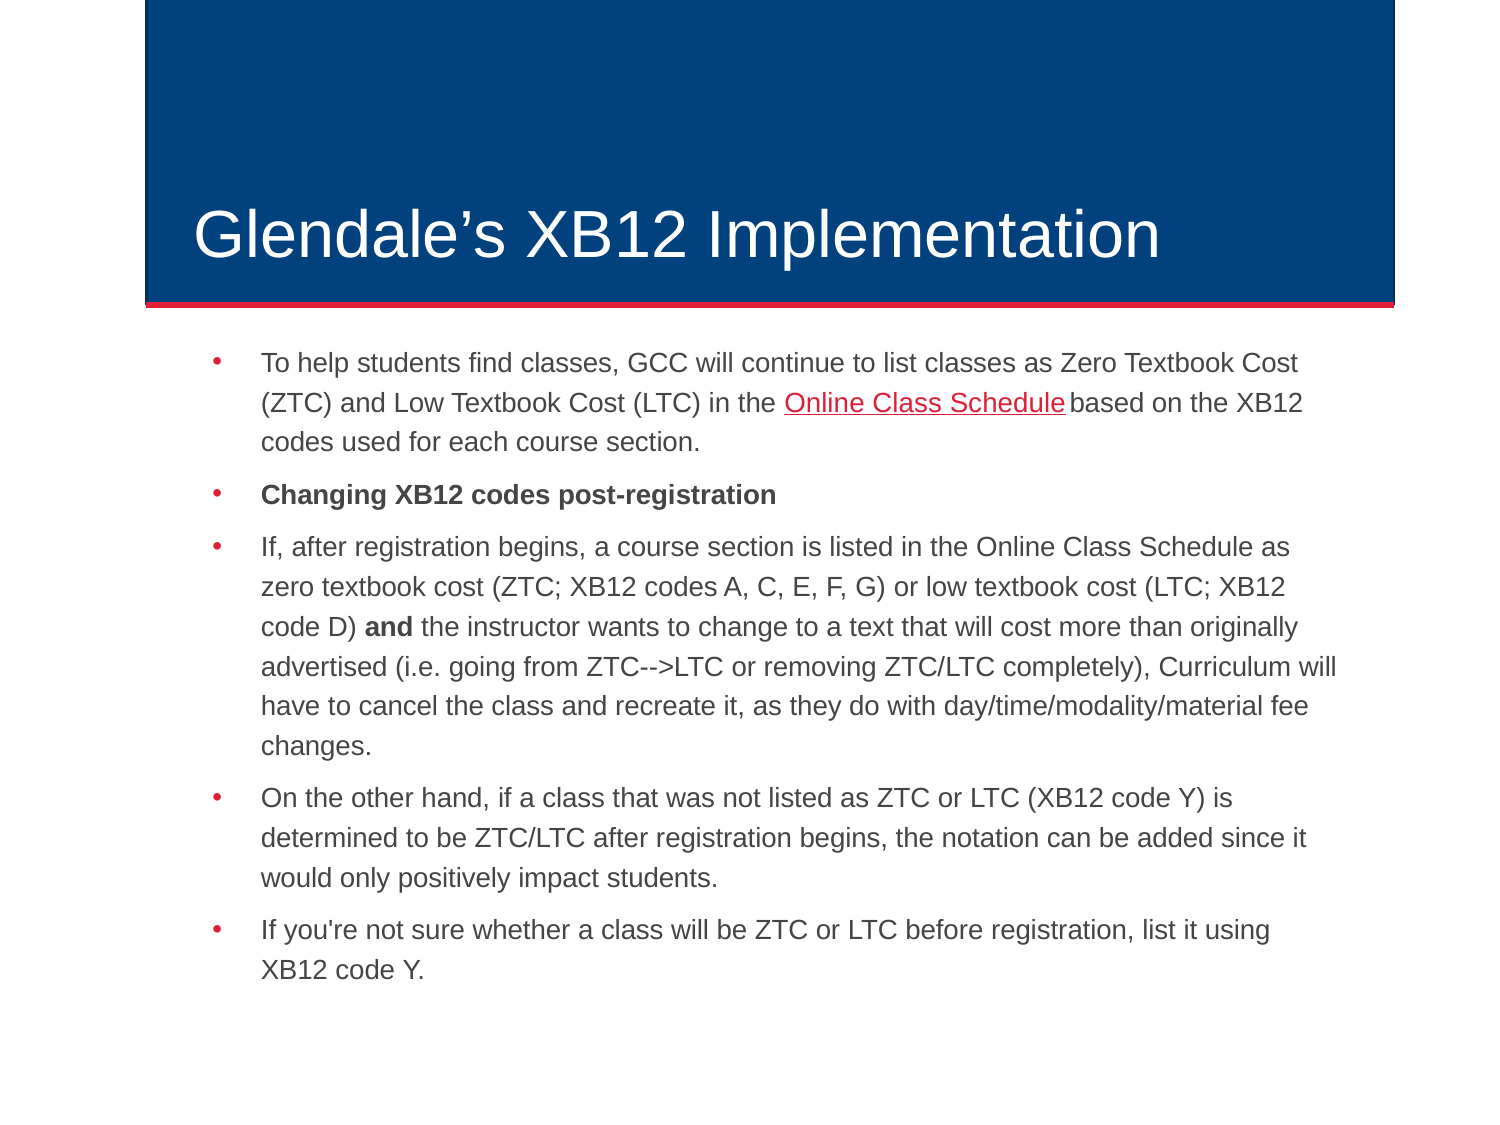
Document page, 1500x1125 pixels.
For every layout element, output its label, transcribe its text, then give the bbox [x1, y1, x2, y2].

list To help students find classes, GCC will continue to list classes as Zero Textbook Cost (ZTC) and Low Textbook Cost (LTC) in the Online Class Schedule based on the XB12 codes used for each course section. Changing XB12 codes post-registration If, after registration begins, a course section is listed in the Online Class Schedule as zero textbook cost (ZTC; XB12 codes A, C, E, F, G) or low textbook cost (LTC; XB12 code D) and the instructor wants to change to a text that will cost more than originally advertised (i.e. going from ZTC-->LTC or removing ZTC/LTC completely), Curriculum will have to cancel the class and recreate it, as they do with day/time/modality/material fee changes. On the other hand, if a class that was not listed as ZTC or LTC (XB12 code Y) is determined to be ZTC/LTC after registration begins, the notation can be added since it would only positively impact students. If you're not sure whether a class will be ZTC or LTC before registration, list it using XB12 code Y. [178, 330, 1361, 994]
title Glendale’s XB12 Implementation [178, 132, 1361, 280]
